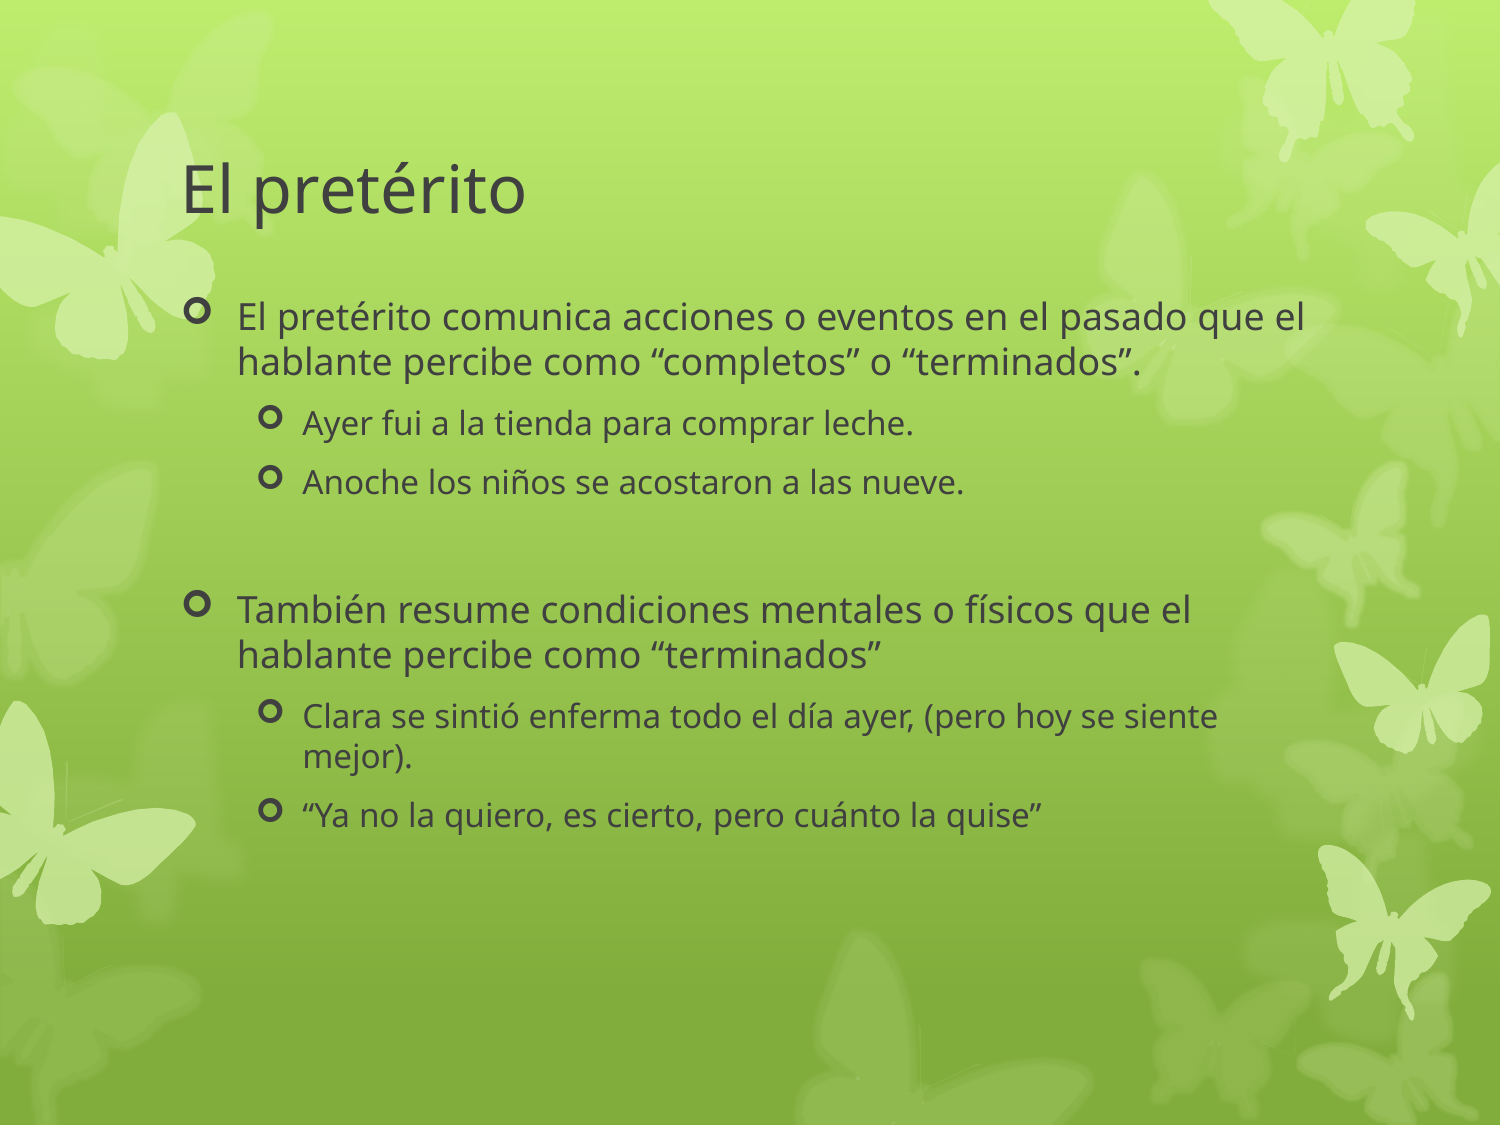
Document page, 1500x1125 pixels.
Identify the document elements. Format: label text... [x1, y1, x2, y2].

list El pretérito comunica acciones o eventos en el pasado que el hablante percibe como “completos” o “terminados”. Ayer fui a la tienda para comprar leche. Anoche los niños se acostaron a las nueve. También resume condiciones mentales o físicos que el hablante percibe como “terminados” Clara se sintió enferma todo el día ayer, (pero hoy se siente mejor). “Ya no la quiero, es cierto, pero cuánto la quise” [165, 296, 1335, 962]
title El pretérito [165, 110, 1335, 263]
